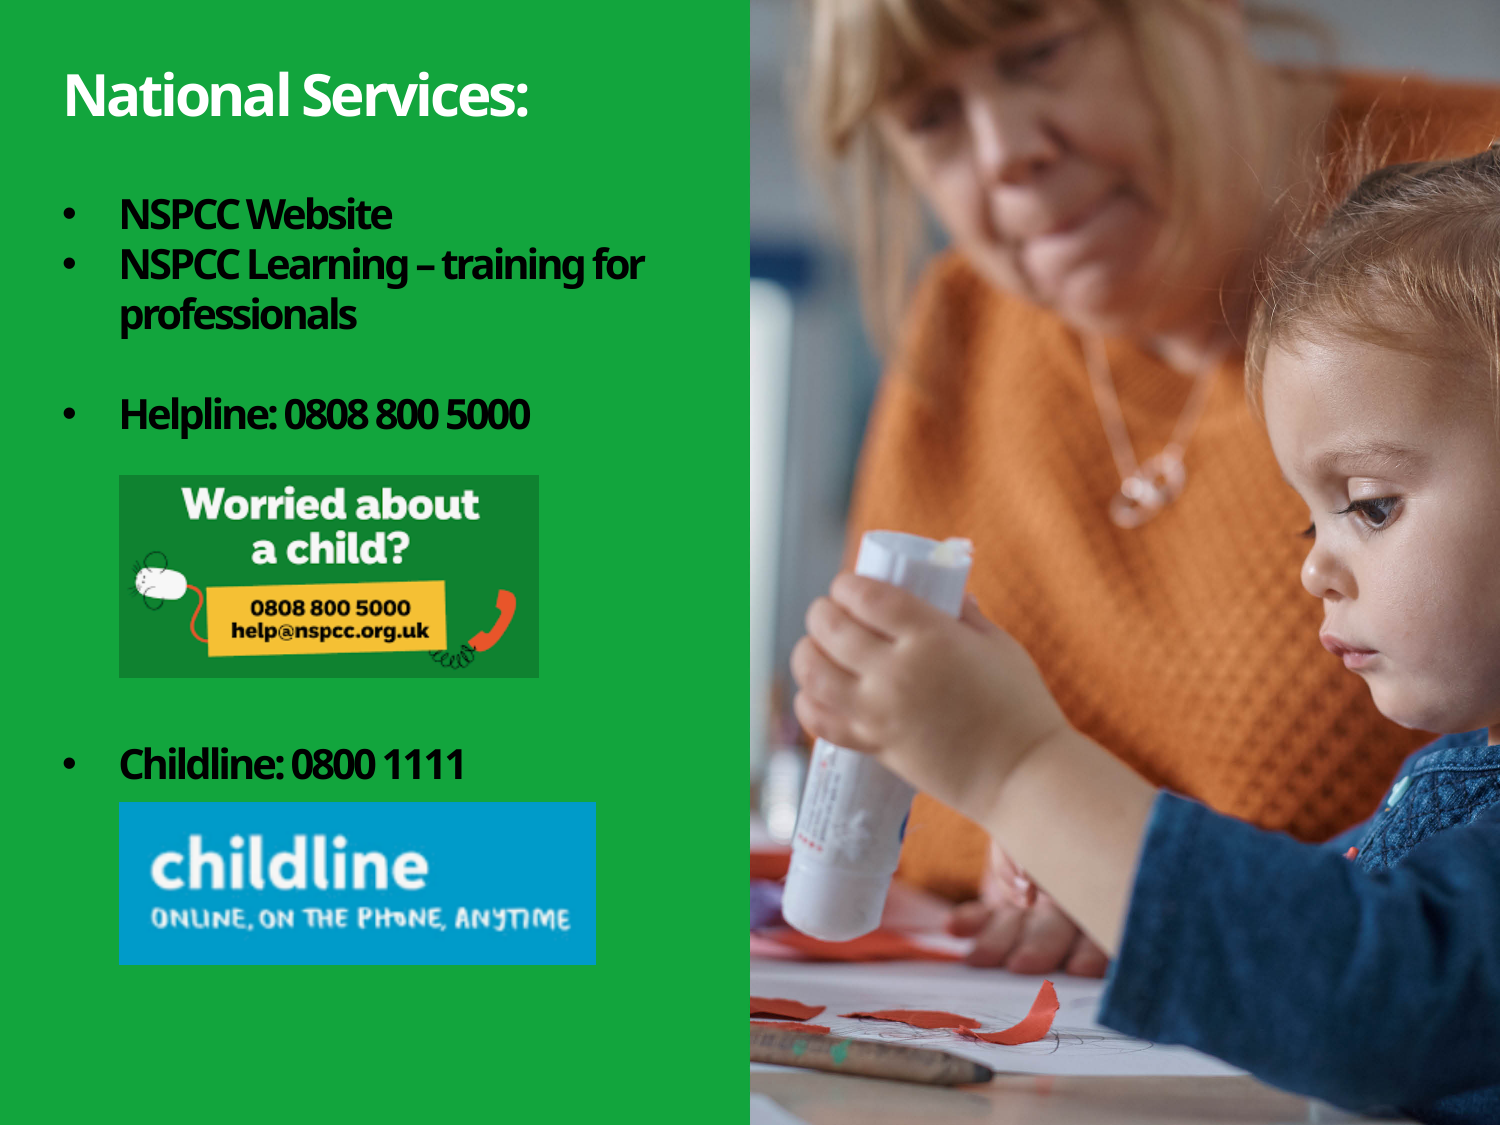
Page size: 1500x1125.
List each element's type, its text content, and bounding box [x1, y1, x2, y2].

text_box National Services: NSPCC Website NSPCC Learning – training for professionals Helpline: 0808 800 5000 Childline: 0800 1111 [62, 50, 687, 840]
picture [0, 0, 1500, 1125]
